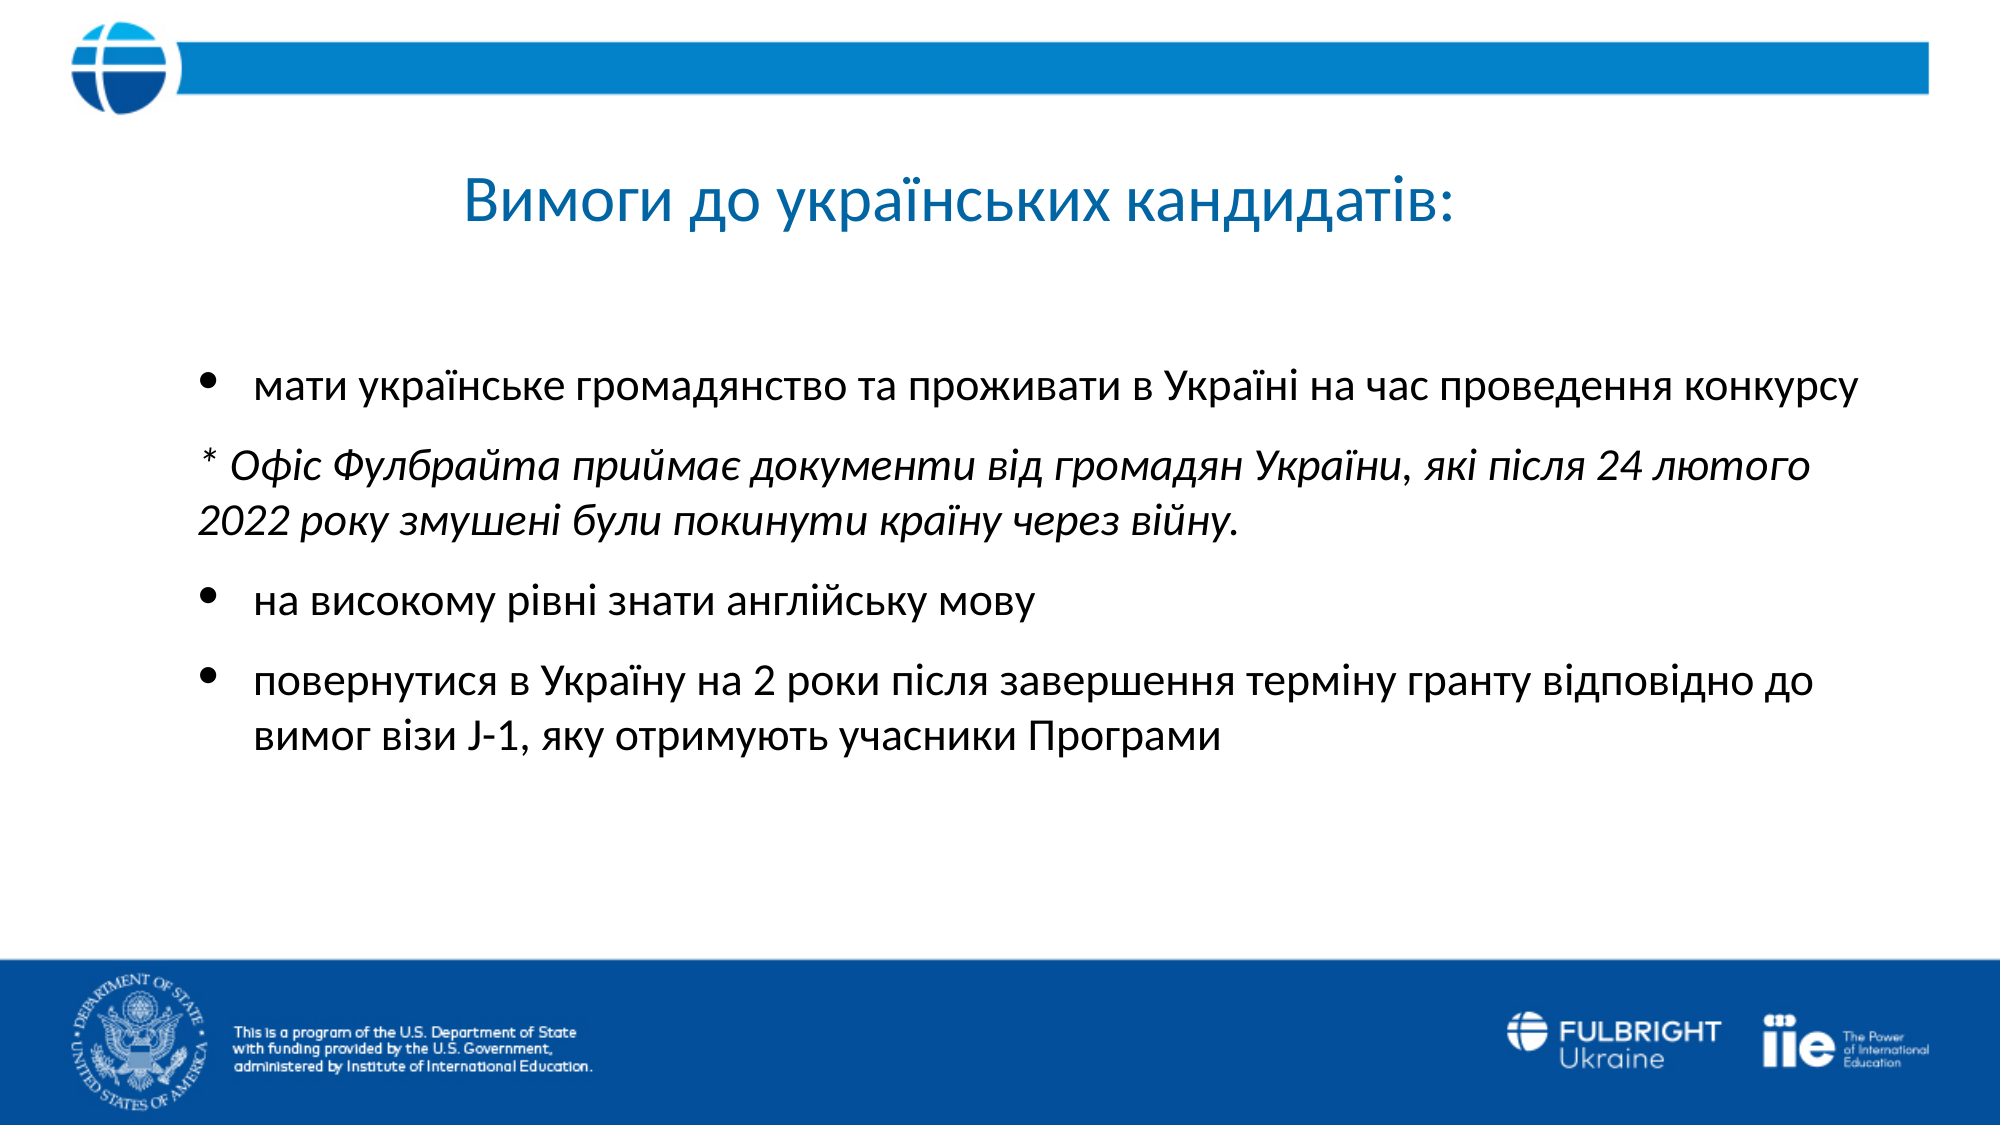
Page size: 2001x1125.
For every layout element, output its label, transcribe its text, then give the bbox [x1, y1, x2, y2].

text_box мати українське громадянство та проживати в Україні на час проведення конкурсу * Офіс Фулбрайта приймає документи від громадян України, які після 24 лютого 2022 року змушені були покинути країну через війну. на високому рівні знати англійську мову повернутися в Україну на 2 роки після завершення терміну гранту відповідно до вимог візи J-1, яку отримують учасники Програми [181, 251, 1929, 827]
picture [0, 0, 2000, 1125]
text_box Вимоги до українських кандидатів: [448, 156, 1856, 251]
